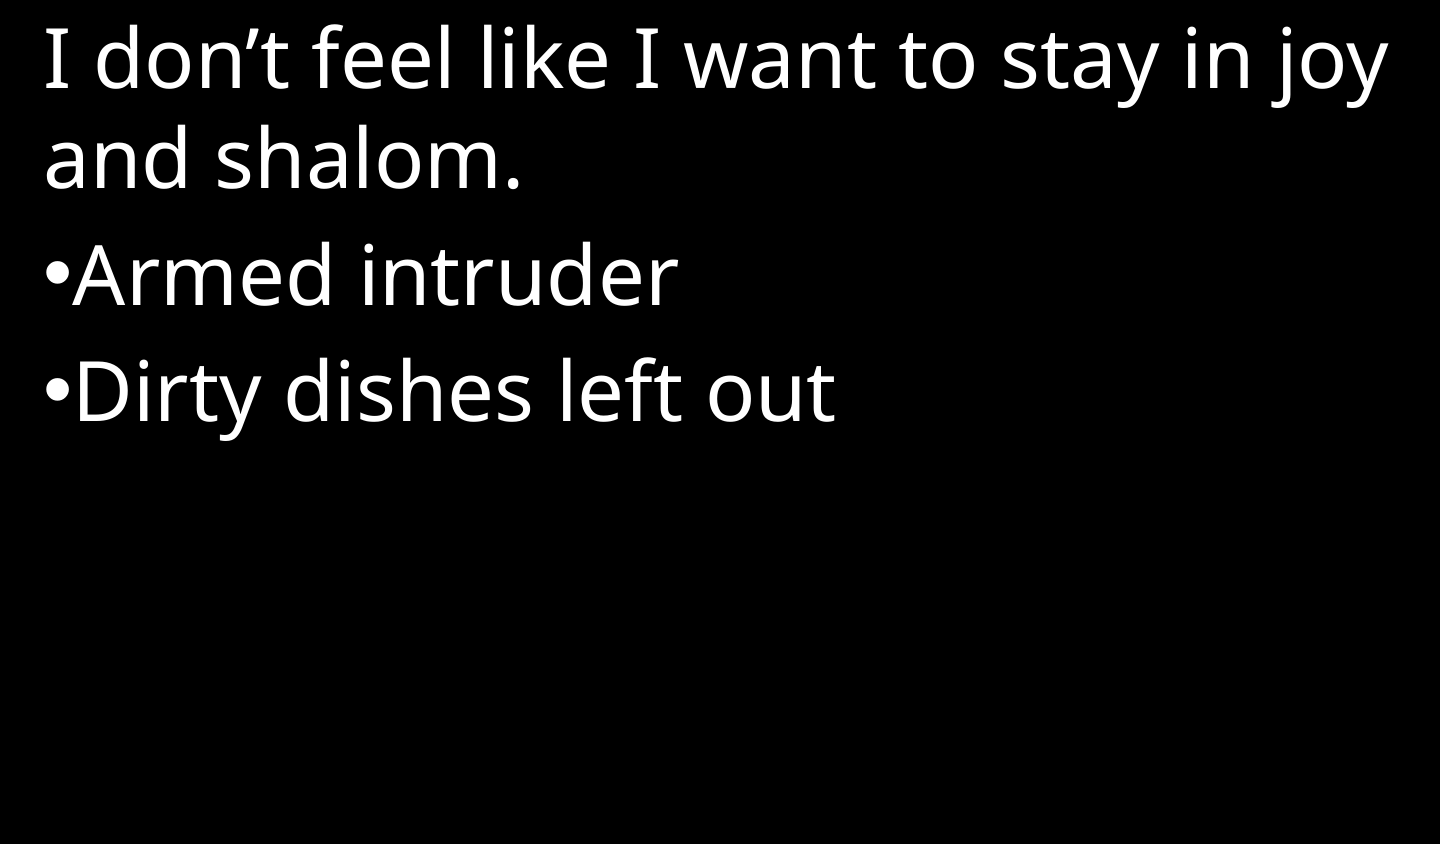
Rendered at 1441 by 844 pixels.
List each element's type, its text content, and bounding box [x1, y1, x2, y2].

subtitle I don’t feel like I want to stay in joy and shalom. Armed intruder Dirty dishes left out [32, 0, 1408, 844]
